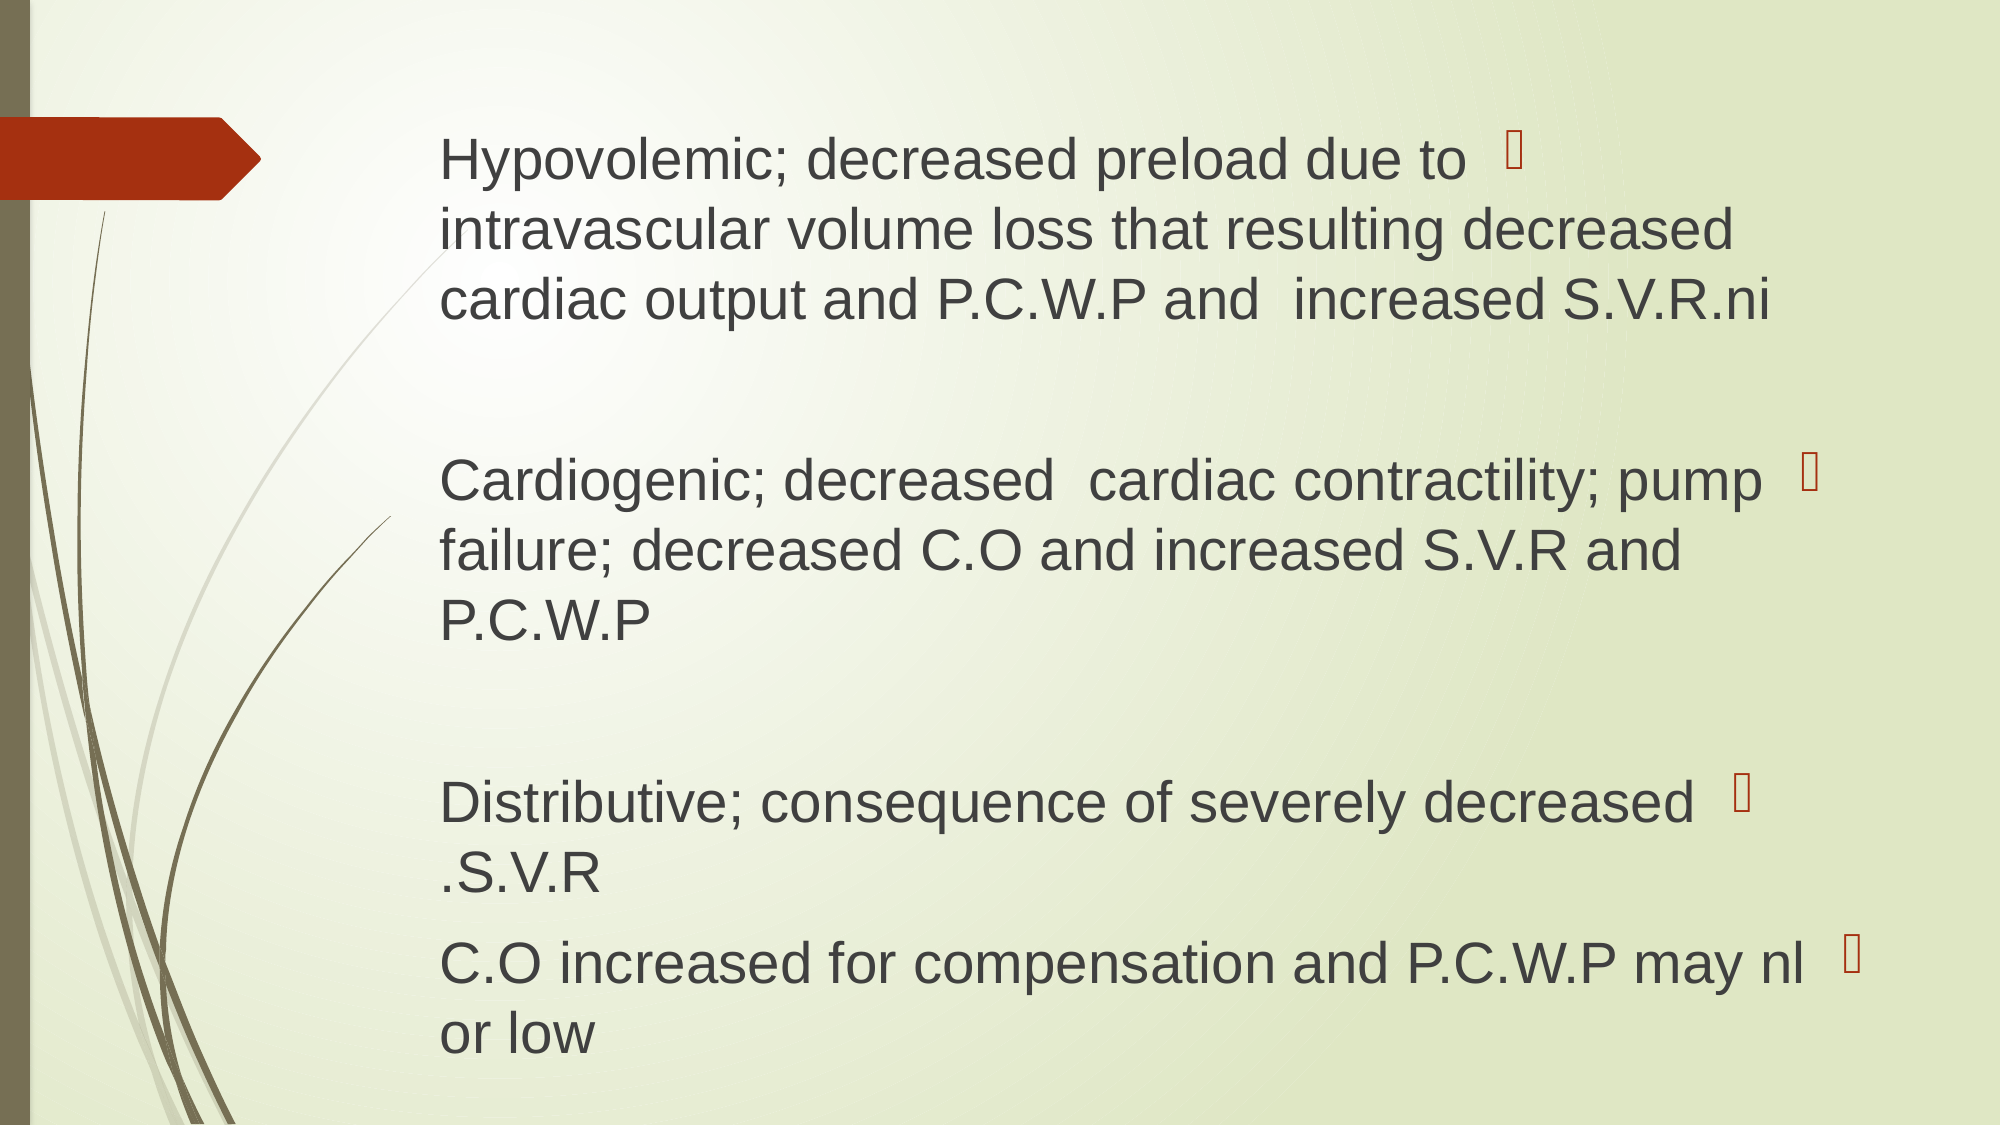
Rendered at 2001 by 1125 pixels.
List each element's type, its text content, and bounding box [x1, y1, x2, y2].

list Hypovolemic; decreased preload due to intravascular volume loss that resulting decreased cardiac output and P.C.W.P and increased S.V.R.ni Cardiogenic; decreased cardiac contractility; pump failure; decreased C.O and increased S.V.R and P.C.W.P Distributive; consequence of severely decreased S.V.R. C.O increased for compensation and P.C.W.P may nl or low [424, 113, 1888, 970]
